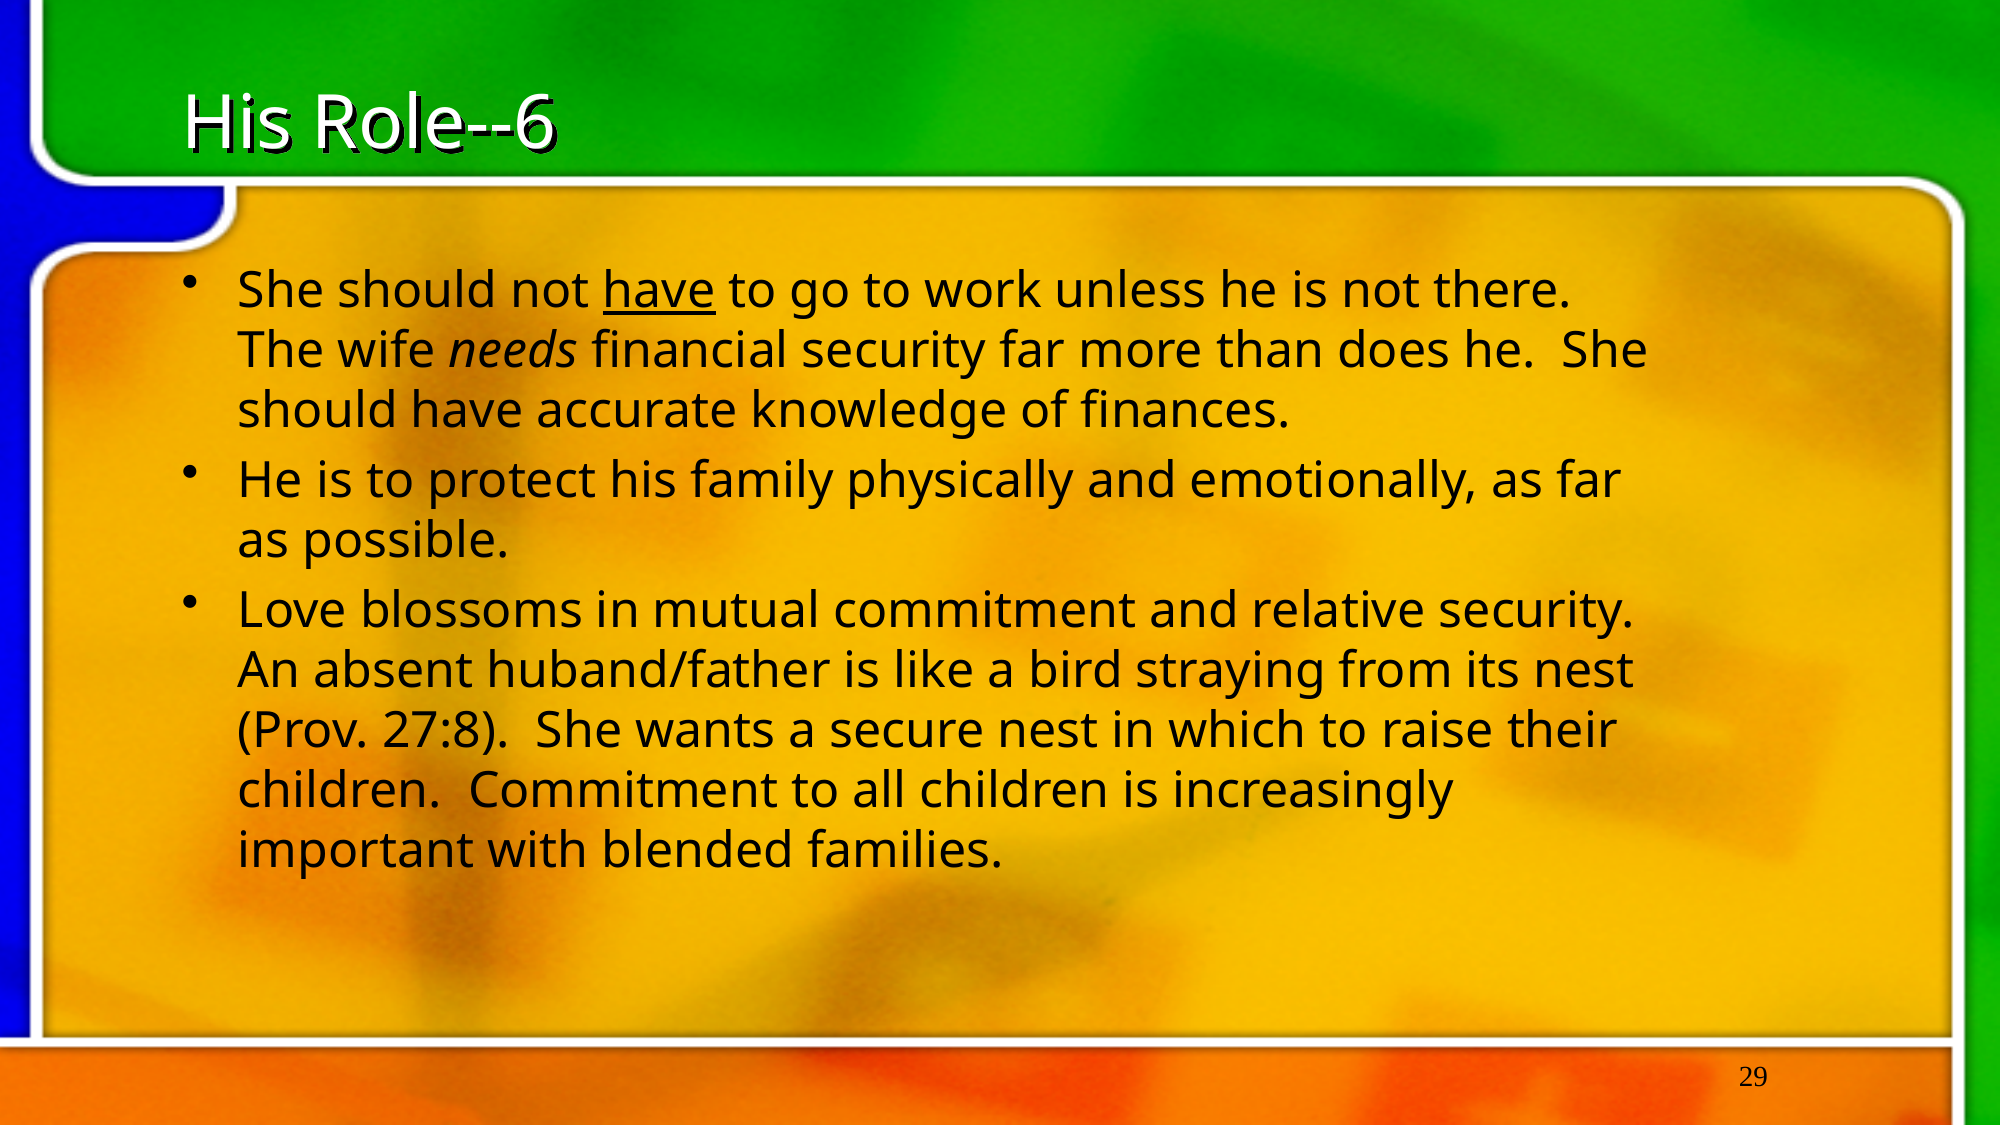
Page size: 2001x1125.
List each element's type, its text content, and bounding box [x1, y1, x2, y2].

title His Role--6 [166, 50, 1867, 188]
picture [0, 0, 2000, 1125]
slide_number 29 [1633, 1050, 1784, 1125]
list She should not have to go to work unless he is not there. The wife needs financial security far more than does he. She should have accurate knowledge of finances. He is to protect his family physically and emotionally, as far as possible. Love blossoms in mutual commitment and relative security. An absent huband/father is like a bird straying from its nest (Prov. 27:8). She wants a secure nest in which to raise their children. Commitment to all children is increasingly important with blended families. [166, 249, 1688, 1000]
